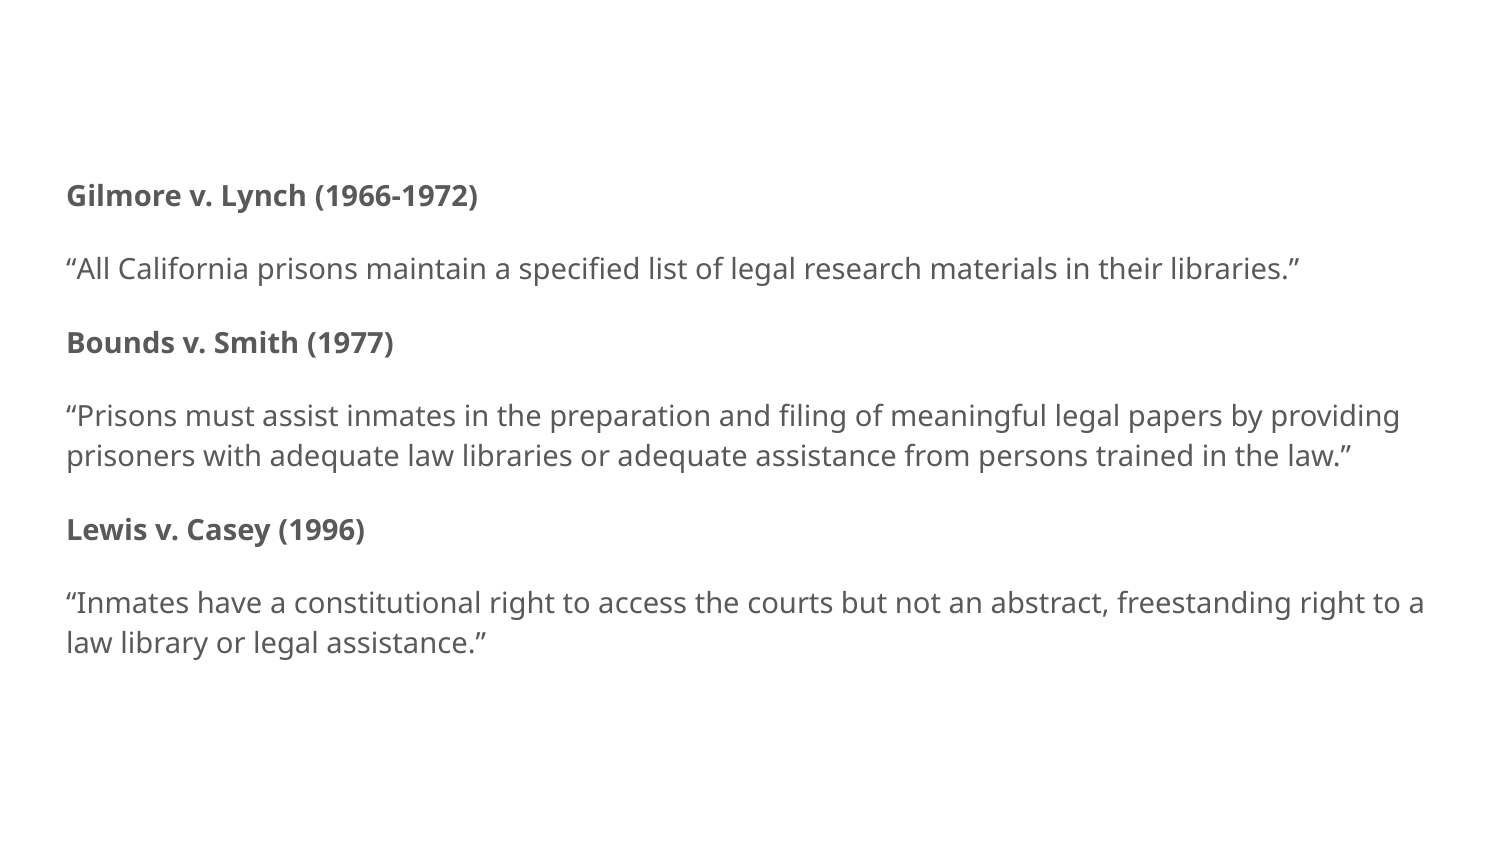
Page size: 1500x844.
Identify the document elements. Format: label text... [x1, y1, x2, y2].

list Gilmore v. Lynch (1966-1972) “All California prisons maintain a specified list of legal research materials in their libraries.” Bounds v. Smith (1977) “Prisons must assist inmates in the preparation and filing of meaningful legal papers by providing prisoners with adequate law libraries or adequate assistance from persons trained in the law.” Lewis v. Casey (1996) “Inmates have a constitutional right to access the courts but not an abstract, freestanding right to a law library or legal assistance.” [51, 156, 1449, 718]
